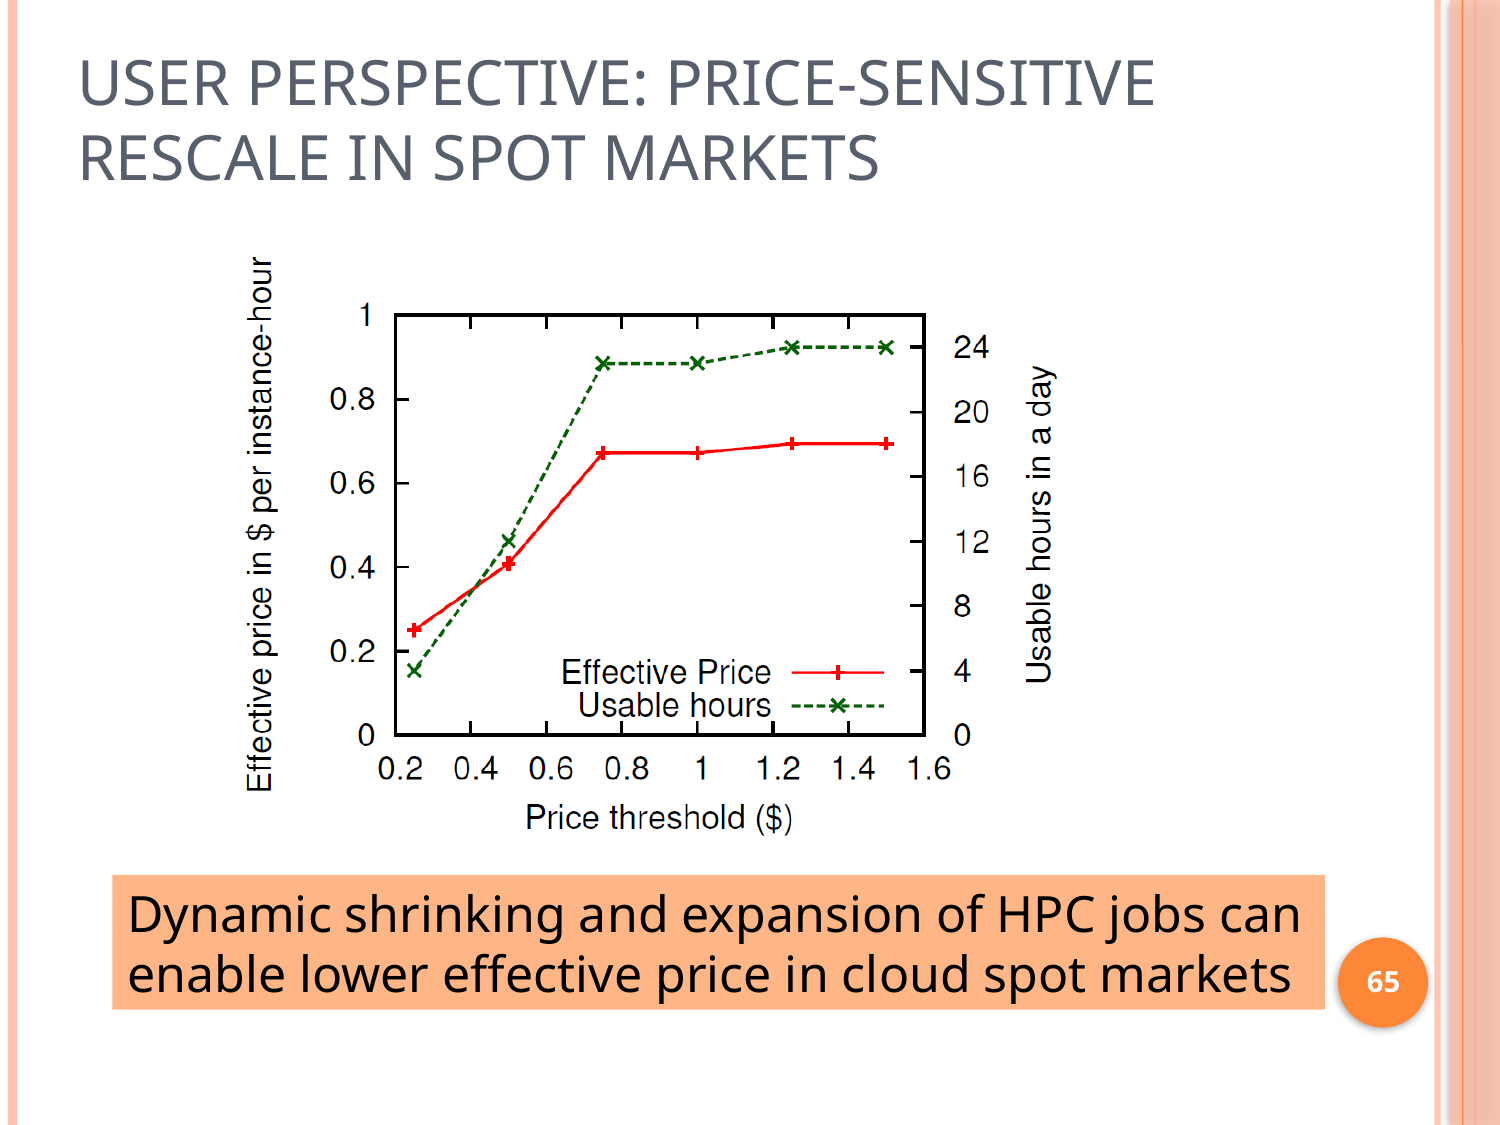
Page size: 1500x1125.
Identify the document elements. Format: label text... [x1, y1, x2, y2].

text_box User Perspective: Price-sensitive Rescale in Spot Markets [62, 12, 1425, 200]
slide_number 65 [1333, 940, 1434, 1026]
text_box Dynamic shrinking and expansion of HPC jobs can enable lower effective price in cloud spot markets [112, 874, 1325, 1010]
picture [236, 249, 1080, 838]
